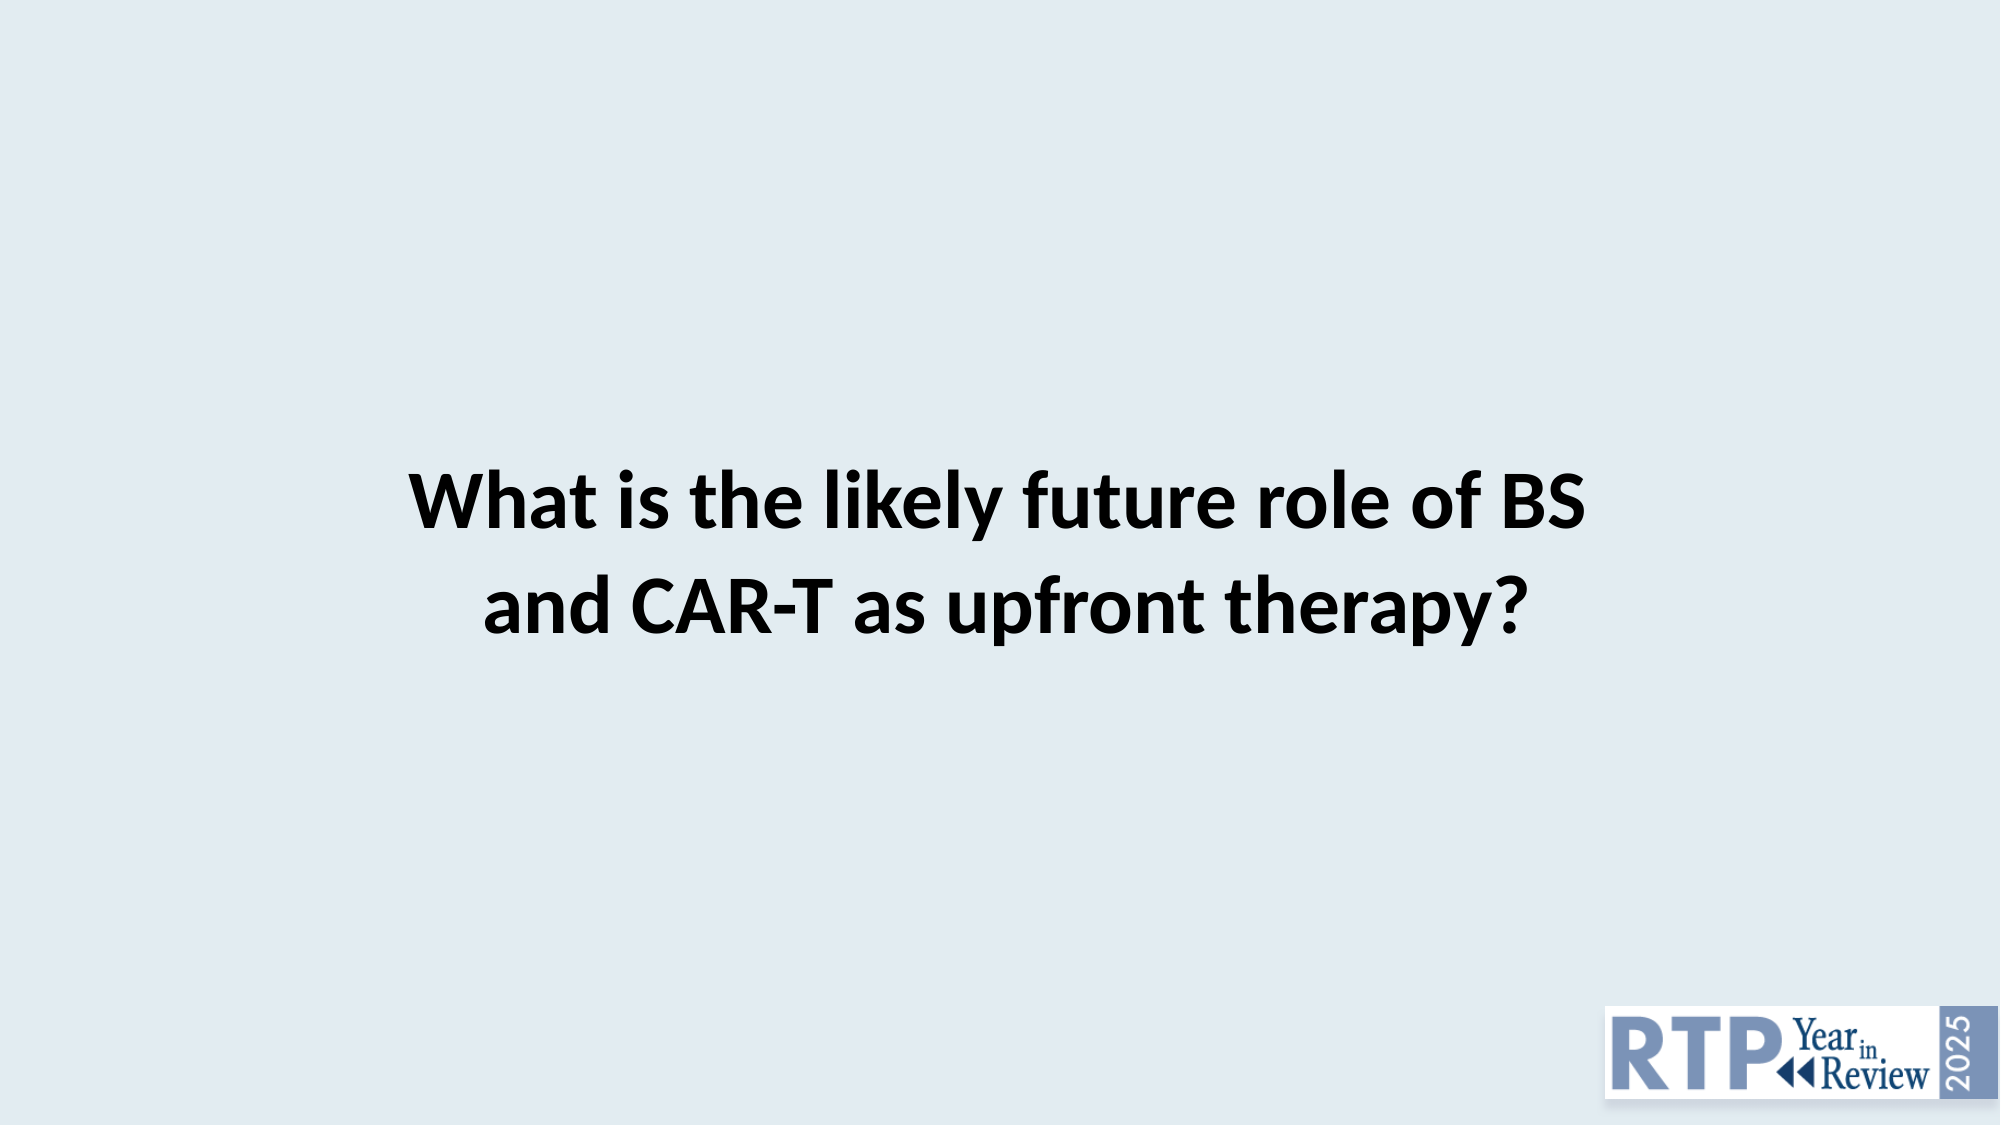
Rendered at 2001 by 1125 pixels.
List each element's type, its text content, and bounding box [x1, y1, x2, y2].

picture [1605, 1006, 1998, 1099]
list What is the likely future role of BS and CAR-T as upfront therapy? [149, 101, 1850, 988]
